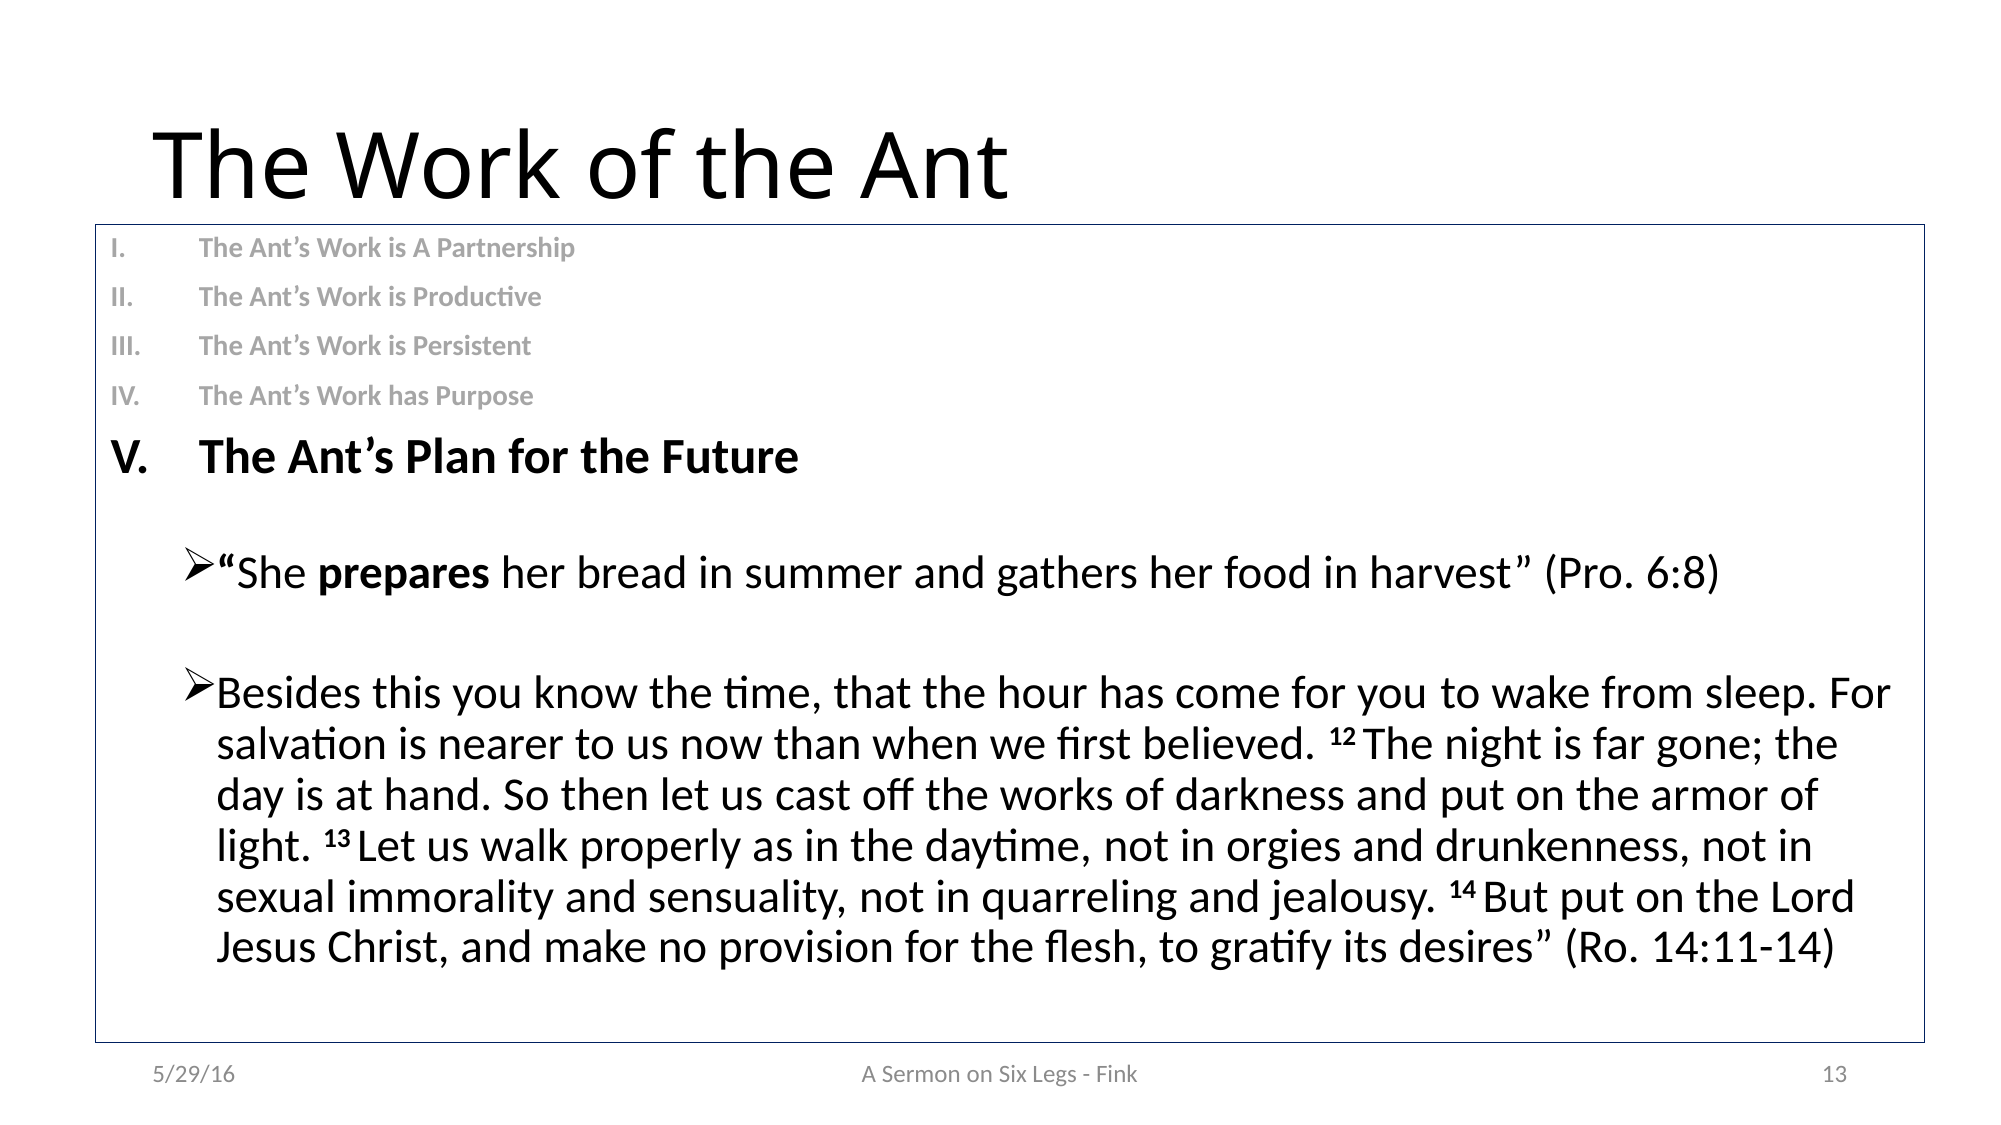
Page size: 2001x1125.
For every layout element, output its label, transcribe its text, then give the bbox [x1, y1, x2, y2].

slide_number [137, 1042, 588, 1103]
footer A Sermon on Six Legs - Fink [662, 1042, 1338, 1103]
slide_number 13 [1412, 1042, 1863, 1103]
title The Work of the Ant [137, 59, 1863, 224]
list The Ant’s Work is A Partnership The Ant’s Work is Productive The Ant’s Work is Persistent The Ant’s Work has Purpose The Ant’s Plan for the Future “She prepares her bread in summer and gathers her food in harvest” (Pro. 6:8) Besides this you know the time, that the hour has come for you to wake from sleep. For salvation is nearer to us now than when we first believed. 12 The night is far gone; the day is at hand. So then let us cast off the works of darkness and put on the armor of light. 13 Let us walk properly as in the daytime, not in orgies and drunkenness, not in sexual immorality and sensuality, not in quarreling and jealousy. 14 But put on the Lord Jesus Christ, and make no provision for the flesh, to gratify its desires” (Ro. 14:11-14) [95, 224, 1925, 1043]
